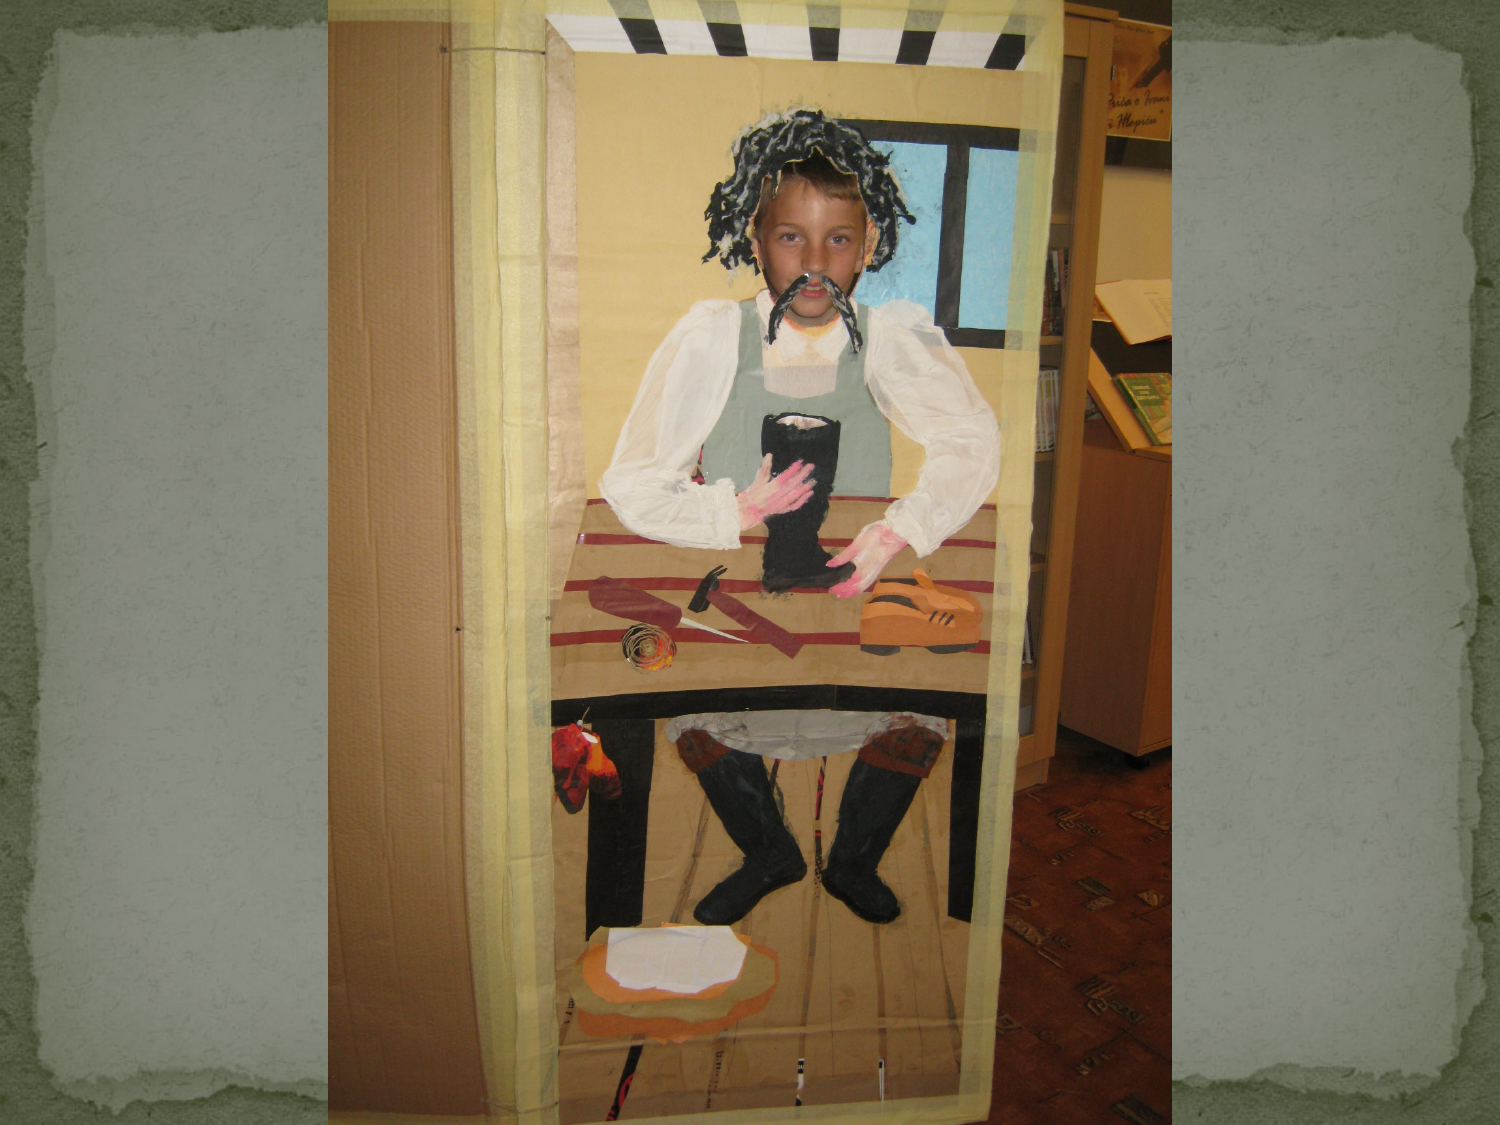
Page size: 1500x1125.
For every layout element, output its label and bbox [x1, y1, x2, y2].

picture [328, 0, 1172, 1125]
